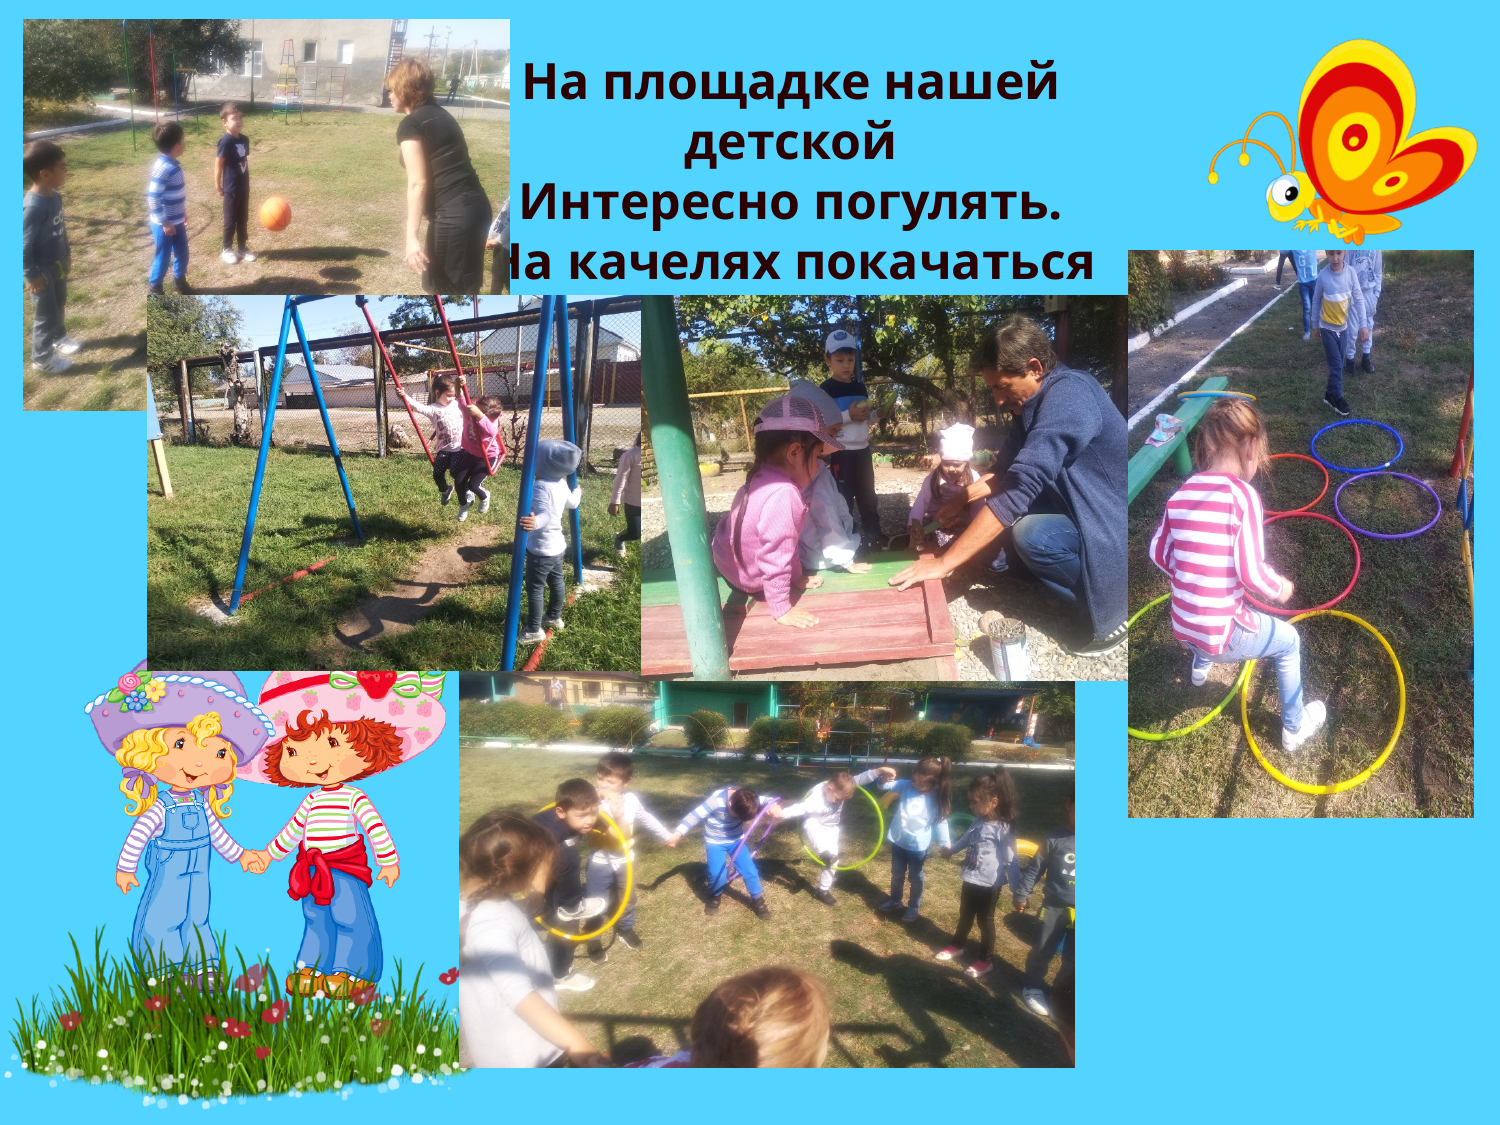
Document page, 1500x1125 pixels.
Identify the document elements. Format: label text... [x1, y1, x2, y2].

picture [0, 1, 1500, 1115]
text_box На площадке нашей детской Интересно погулять. На качелях покачаться И в песочке поиграть! [513, 42, 1172, 293]
